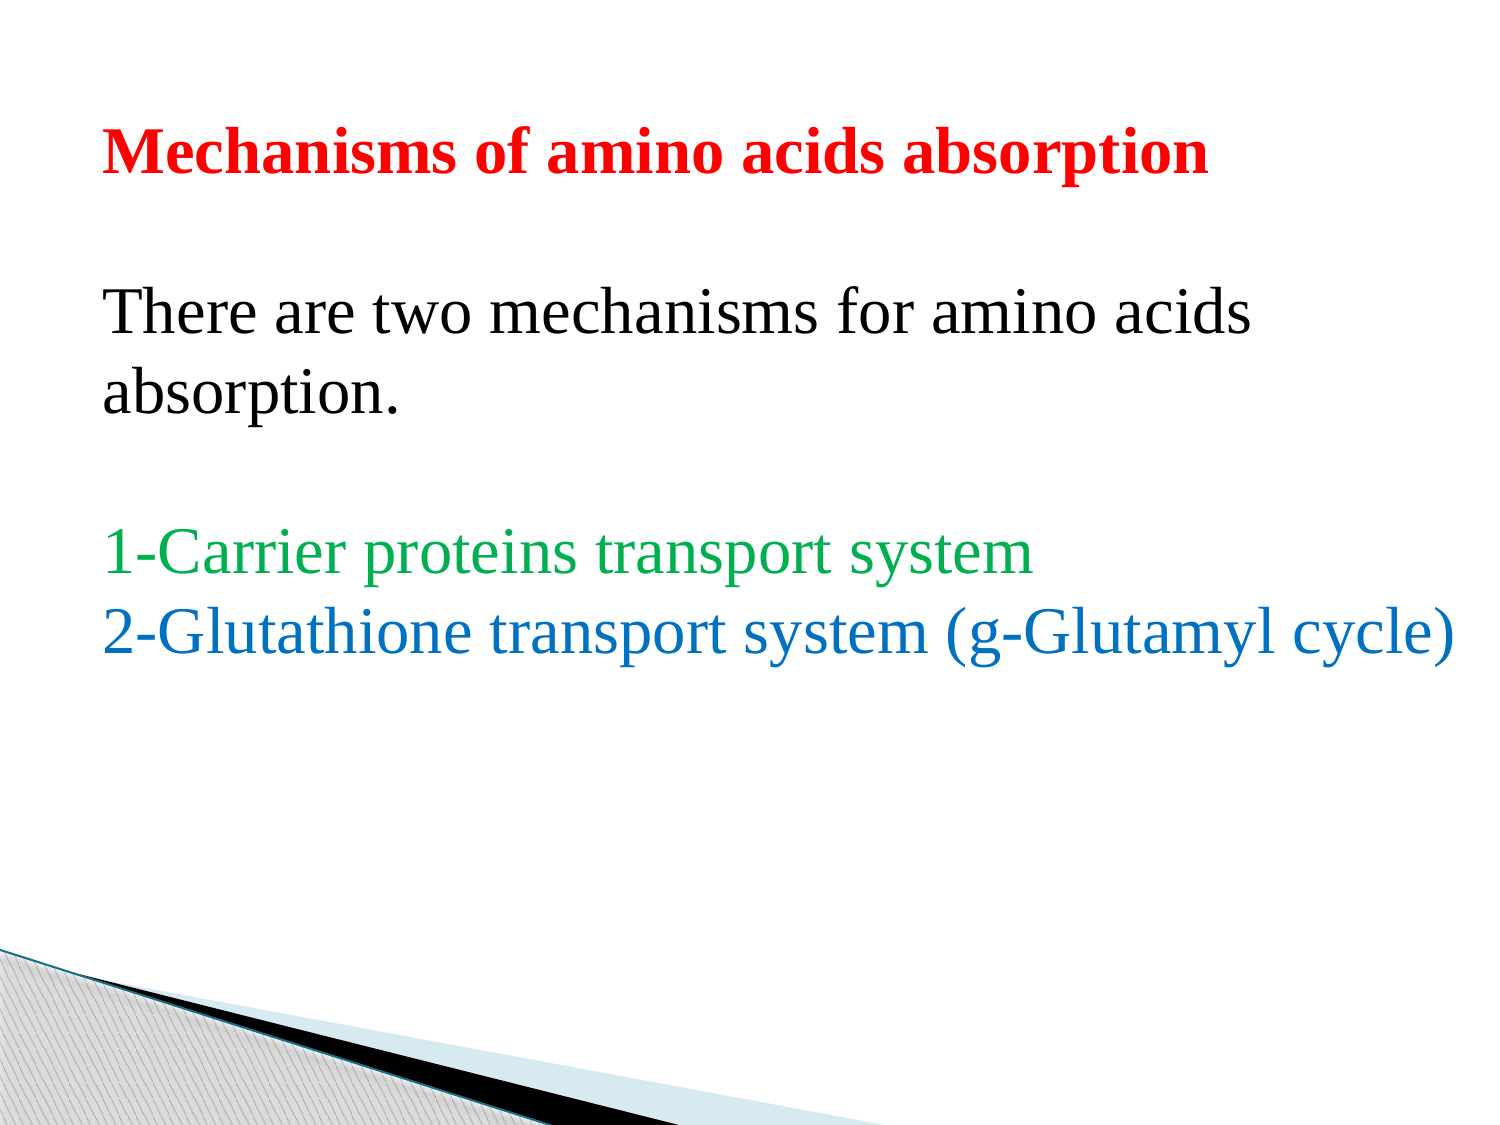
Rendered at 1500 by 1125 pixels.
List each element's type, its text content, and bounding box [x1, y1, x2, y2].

text_box Mechanisms of amino acids absorption There are two mechanisms for amino acids absorption. 1-Carrier proteins transport system 2-Glutathione transport system (g-Glutamyl cycle) [87, 99, 1485, 720]
